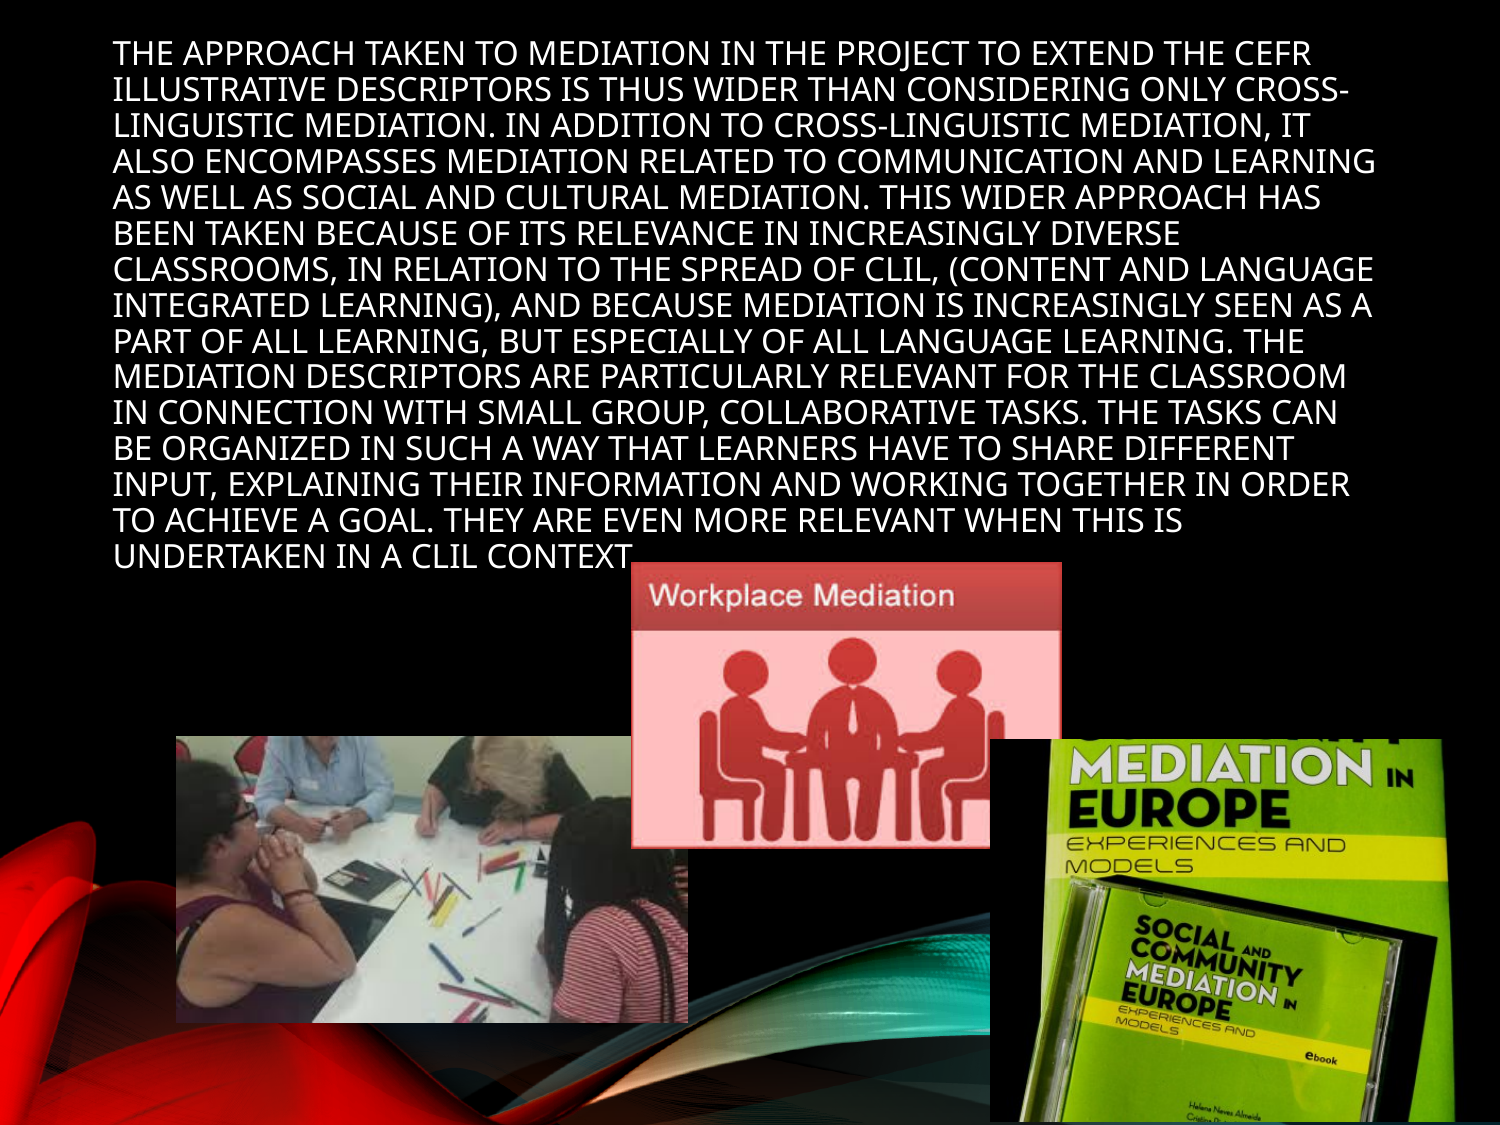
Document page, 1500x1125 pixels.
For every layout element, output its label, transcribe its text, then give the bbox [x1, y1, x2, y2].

title The approach taken to mediation in the project to extend the CEFR illustrative descriptors is thus wider than considering only cross-linguistic mediation. In addition to cross-linguistic mediation, it also encompasses mediation related to communication and learning as well as social and cultural mediation. This wider approach has been taken because of its relevance in increasingly diverse classrooms, in relation to the spread of CLIL, (Content and Language Integrated Learning), and because mediation is increasingly seen as a part of all learning, but especially of all language learning. The mediation descriptors are particularly relevant for the classroom in connection with small group, collaborative tasks. The tasks can be organized in such a way that learners have to share different input, explaining their information and working together in order to achieve a goal. They are even more relevant when this is undertaken in a CLIL context. [97, 123, 1403, 584]
picture [0, 562, 1500, 1125]
